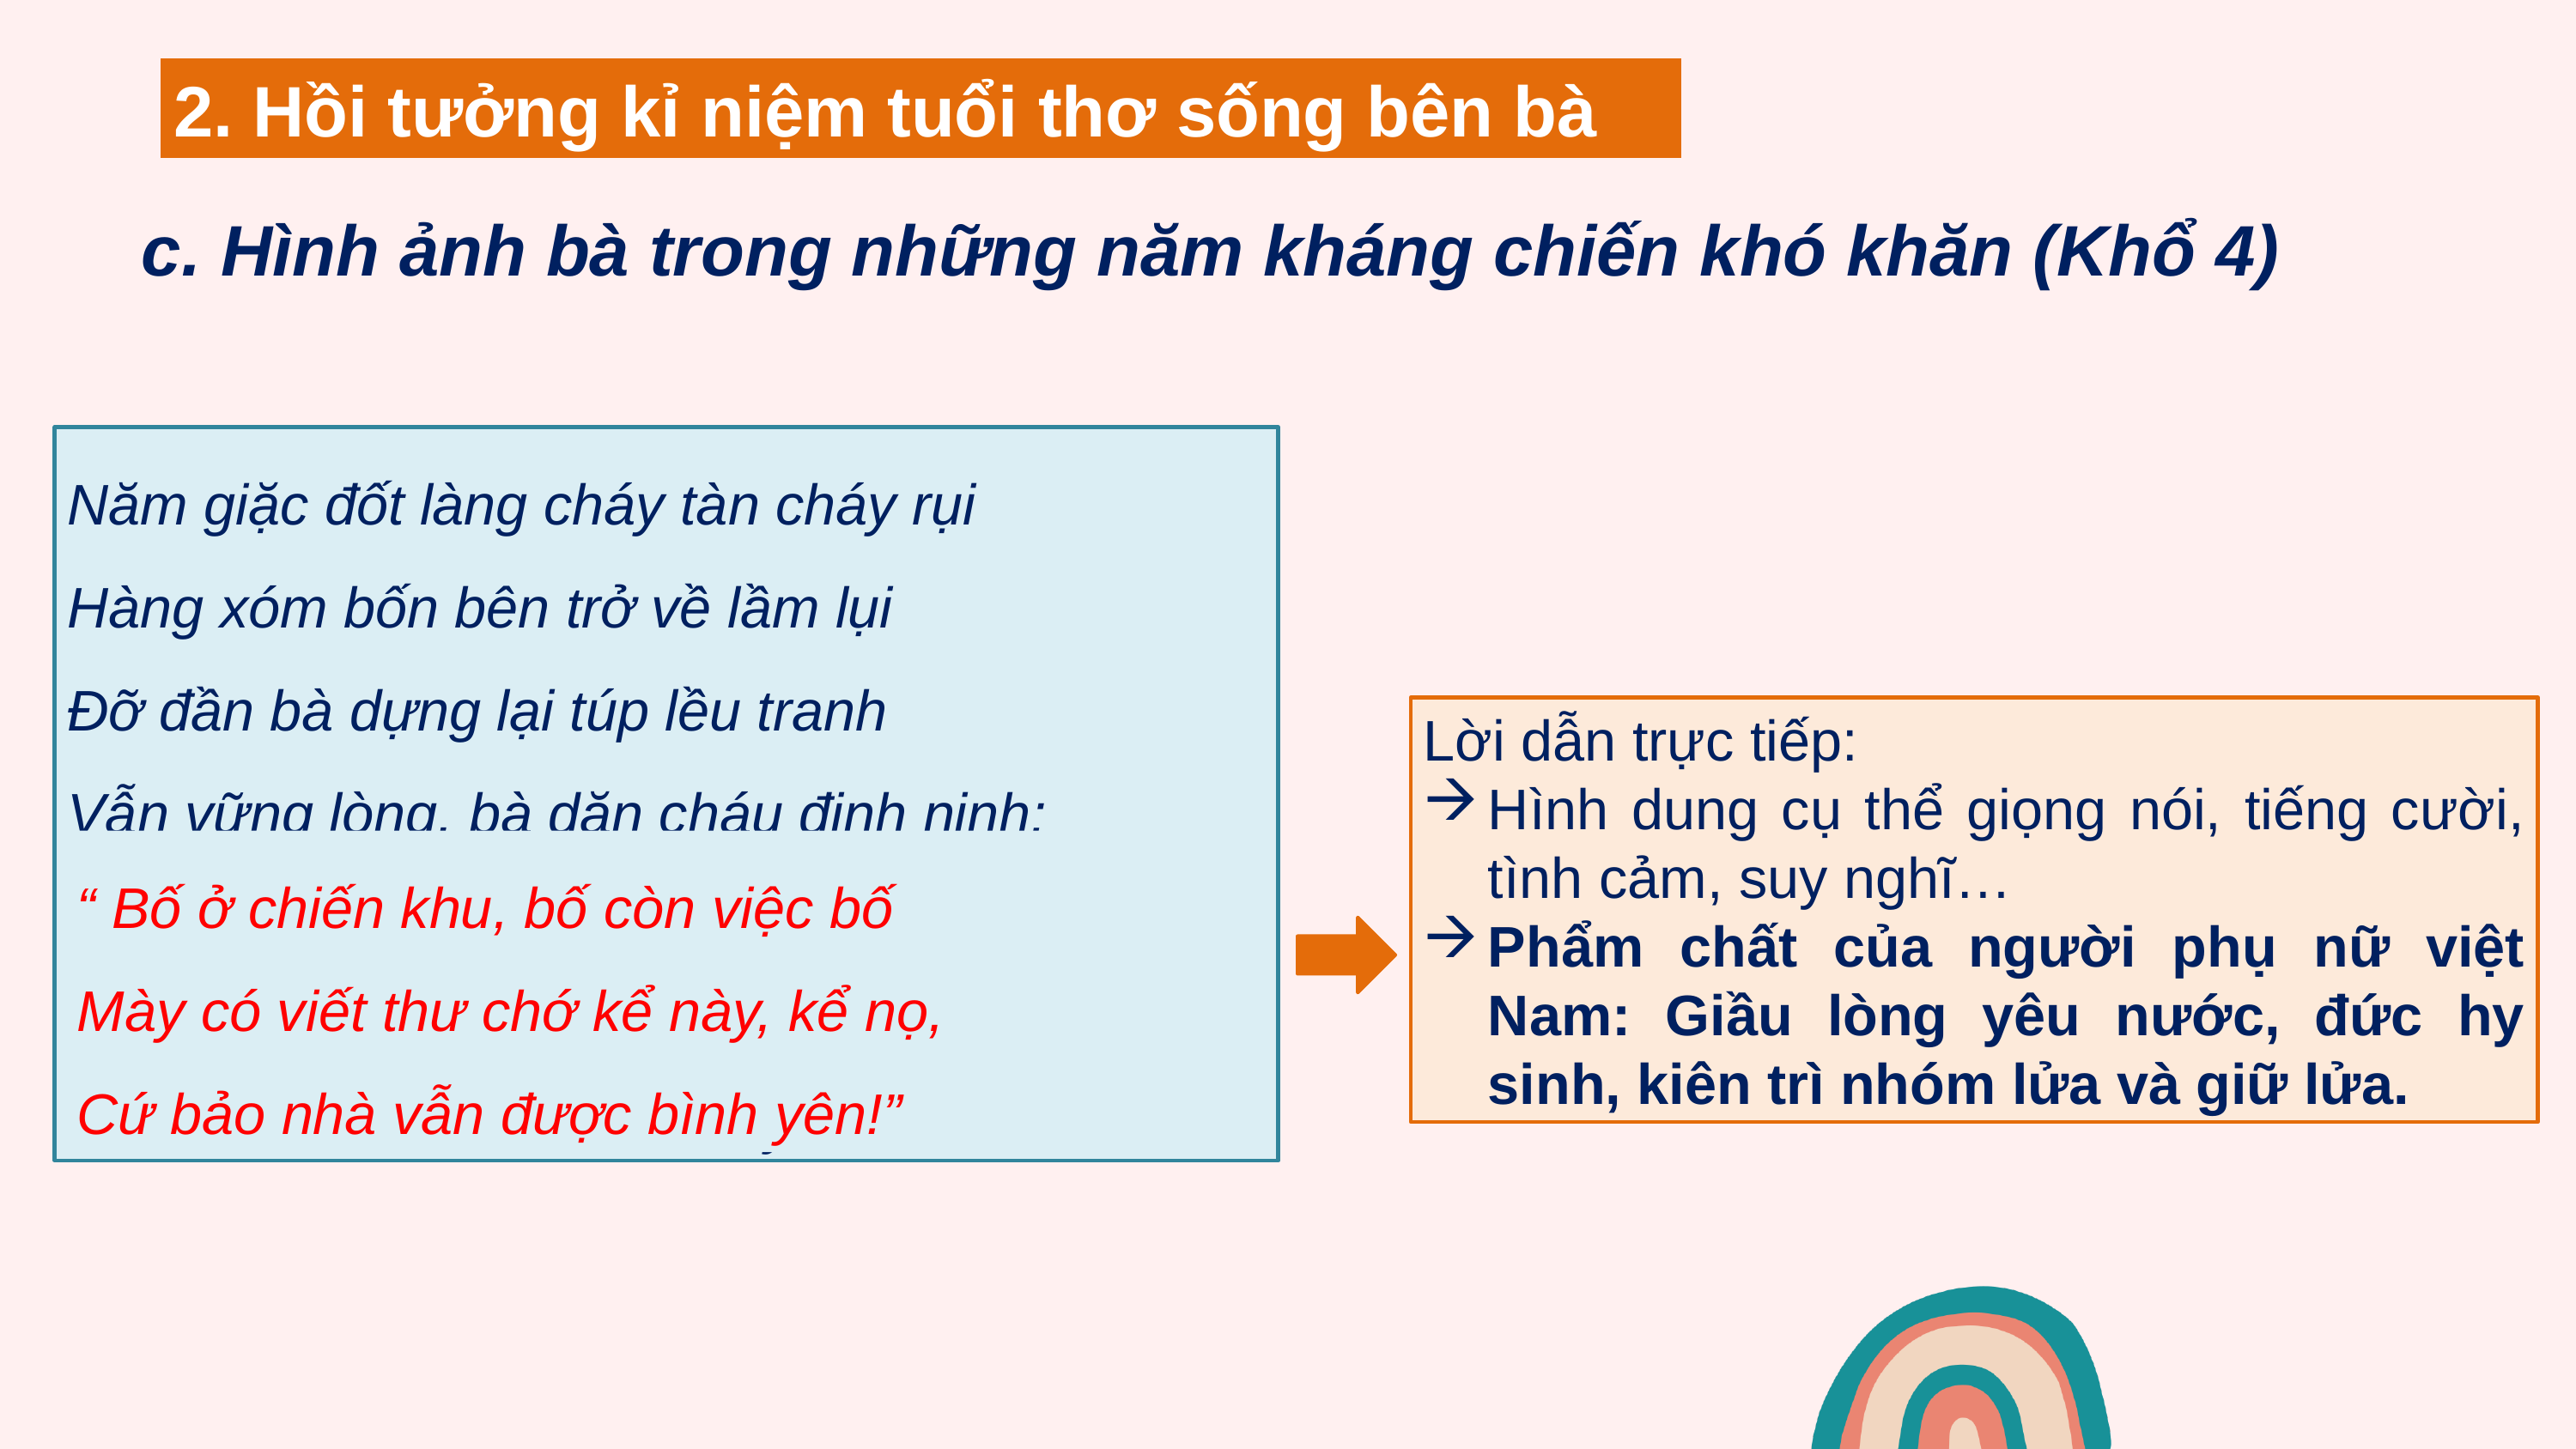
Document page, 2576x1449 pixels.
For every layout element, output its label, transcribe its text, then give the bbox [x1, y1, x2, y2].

text_box “ Bố ở chiến khu, bố còn việc bố Mày có viết thư chớ kể này, kể nọ, Cứ bảo nhà vẫn được bình yên!” [64, 830, 1267, 1153]
picture [1809, 1285, 2115, 1449]
text_box Lời dẫn trực tiếp: Hình dung cụ thể giọng nói, tiếng cười, tình cảm, suy nghĩ… Phẩm chất của người phụ nữ việt Nam: Giầu lòng yêu nước, đức hy sinh, kiên trì nhóm lửa và giữ lửa. [1411, 697, 2538, 1122]
text_box [1296, 915, 1398, 995]
text_box c. Hình ảnh bà trong những năm kháng chiến khó khăn (Khổ 4) [129, 198, 2340, 297]
text_box Năm giặc đốt làng cháy tàn cháy rụi Hàng xóm bốn bên trở về lầm lụi Đỡ đần bà dựng lại túp lều tranh Vẫn vững lòng, bà dặn cháu đinh ninh: “ Bố ở chiến khu, bố còn việc bố Mày có viết thư chớ kể này, kể nọ, Cứ bảo nhà vẫn được bình yên!” [54, 427, 1279, 1161]
text_box 2. Hồi tưởng kỉ niệm tuổi thơ sống bên bà [161, 58, 1681, 158]
